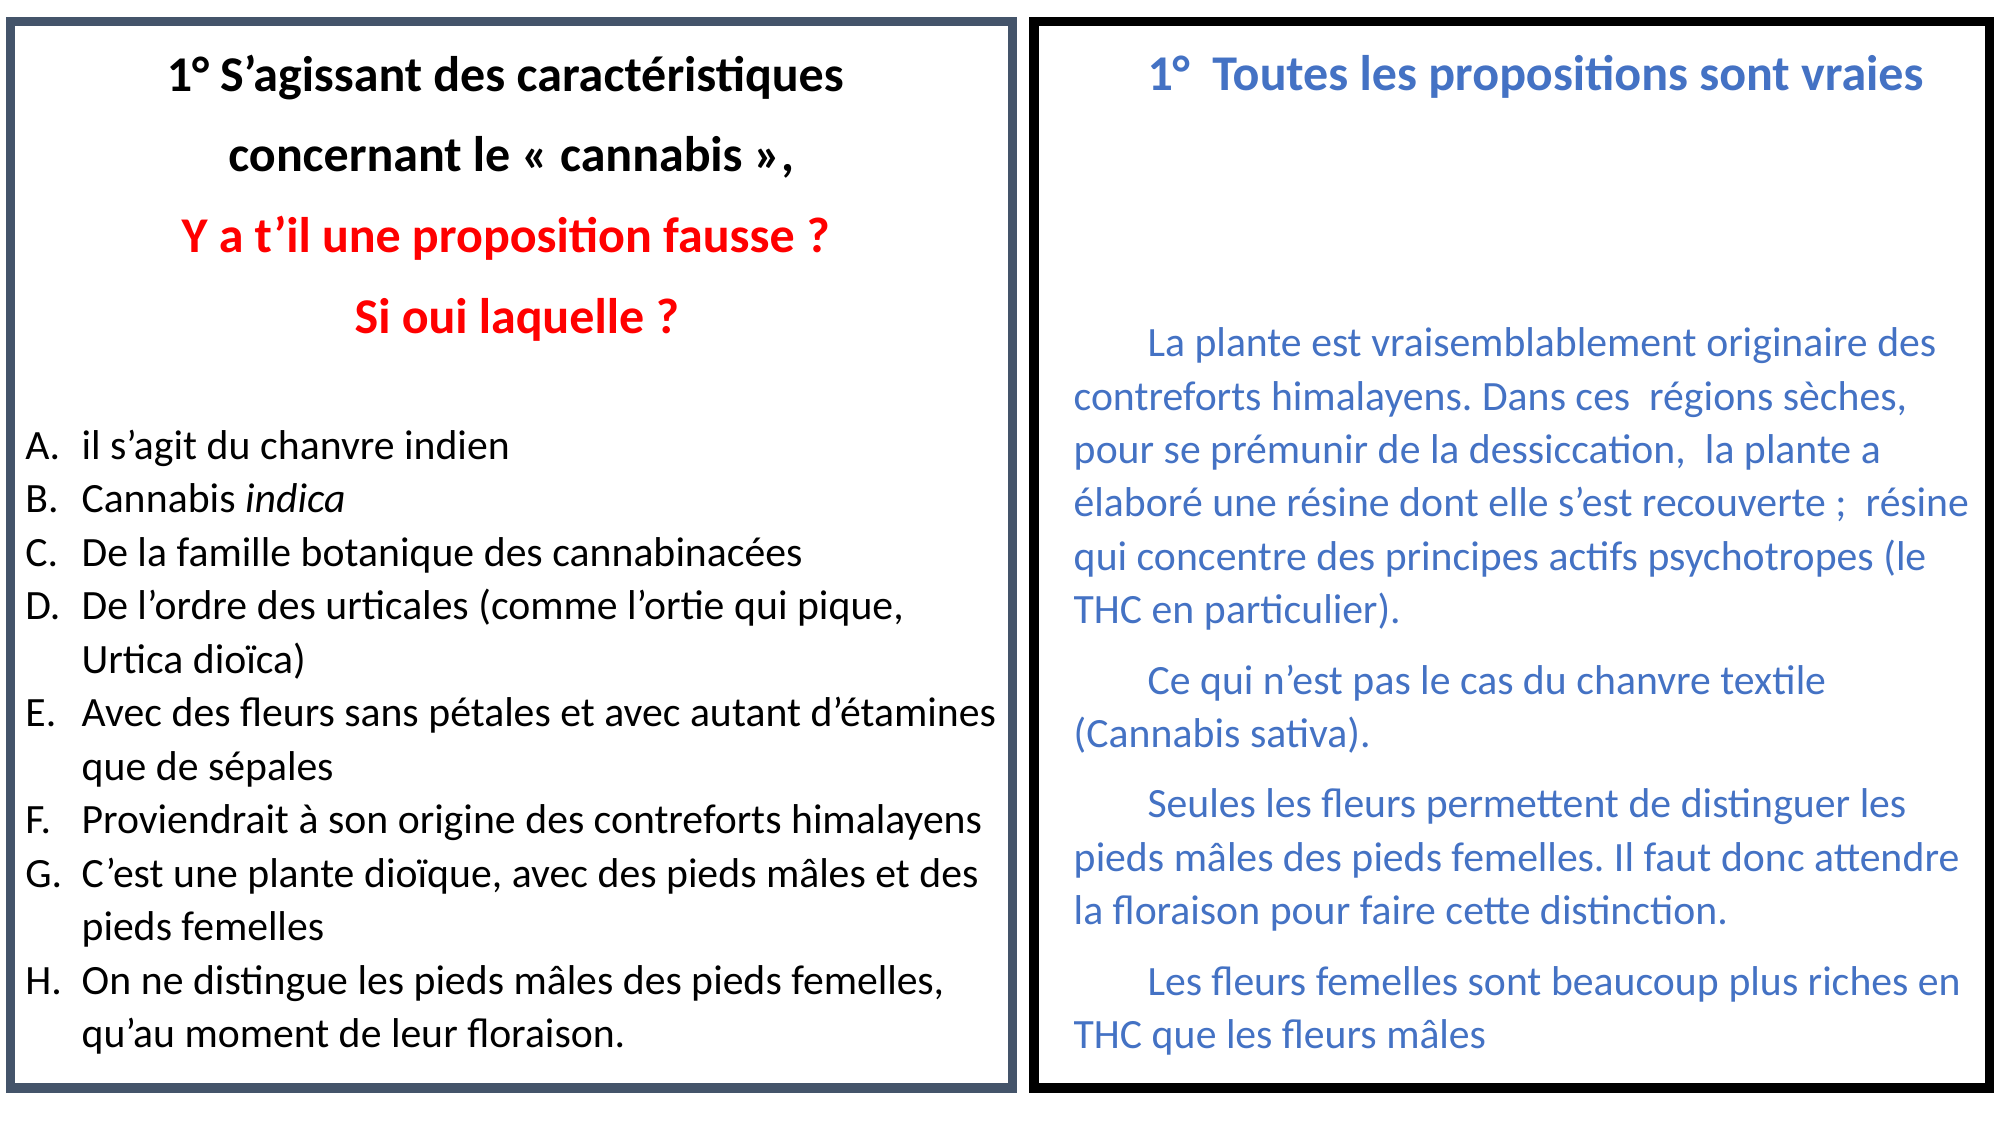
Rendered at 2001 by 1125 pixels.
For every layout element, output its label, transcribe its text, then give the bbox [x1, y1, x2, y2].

text_box [1033, 21, 1990, 1089]
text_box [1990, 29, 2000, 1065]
text_box 1° S’agissant des caractéristiques concernant le « cannabis », Y a t’il une proposition fausse ? Si oui laquelle ? il s’agit du chanvre indien Cannabis indica De la famille botanique des cannabinacées De l’ordre des urticales (comme l’ortie qui pique, Urtica dioïca) Avec des fleurs sans pétales et avec autant d’étamines que de sépales Proviendrait à son origine des contreforts himalayens C’est une plante dioïque, avec des pieds mâles et des pieds femelles On ne distingue les pieds mâles des pieds femelles, qu’au moment de leur floraison. [1013, 29, 1024, 1064]
text_box [10, 21, 1013, 1089]
